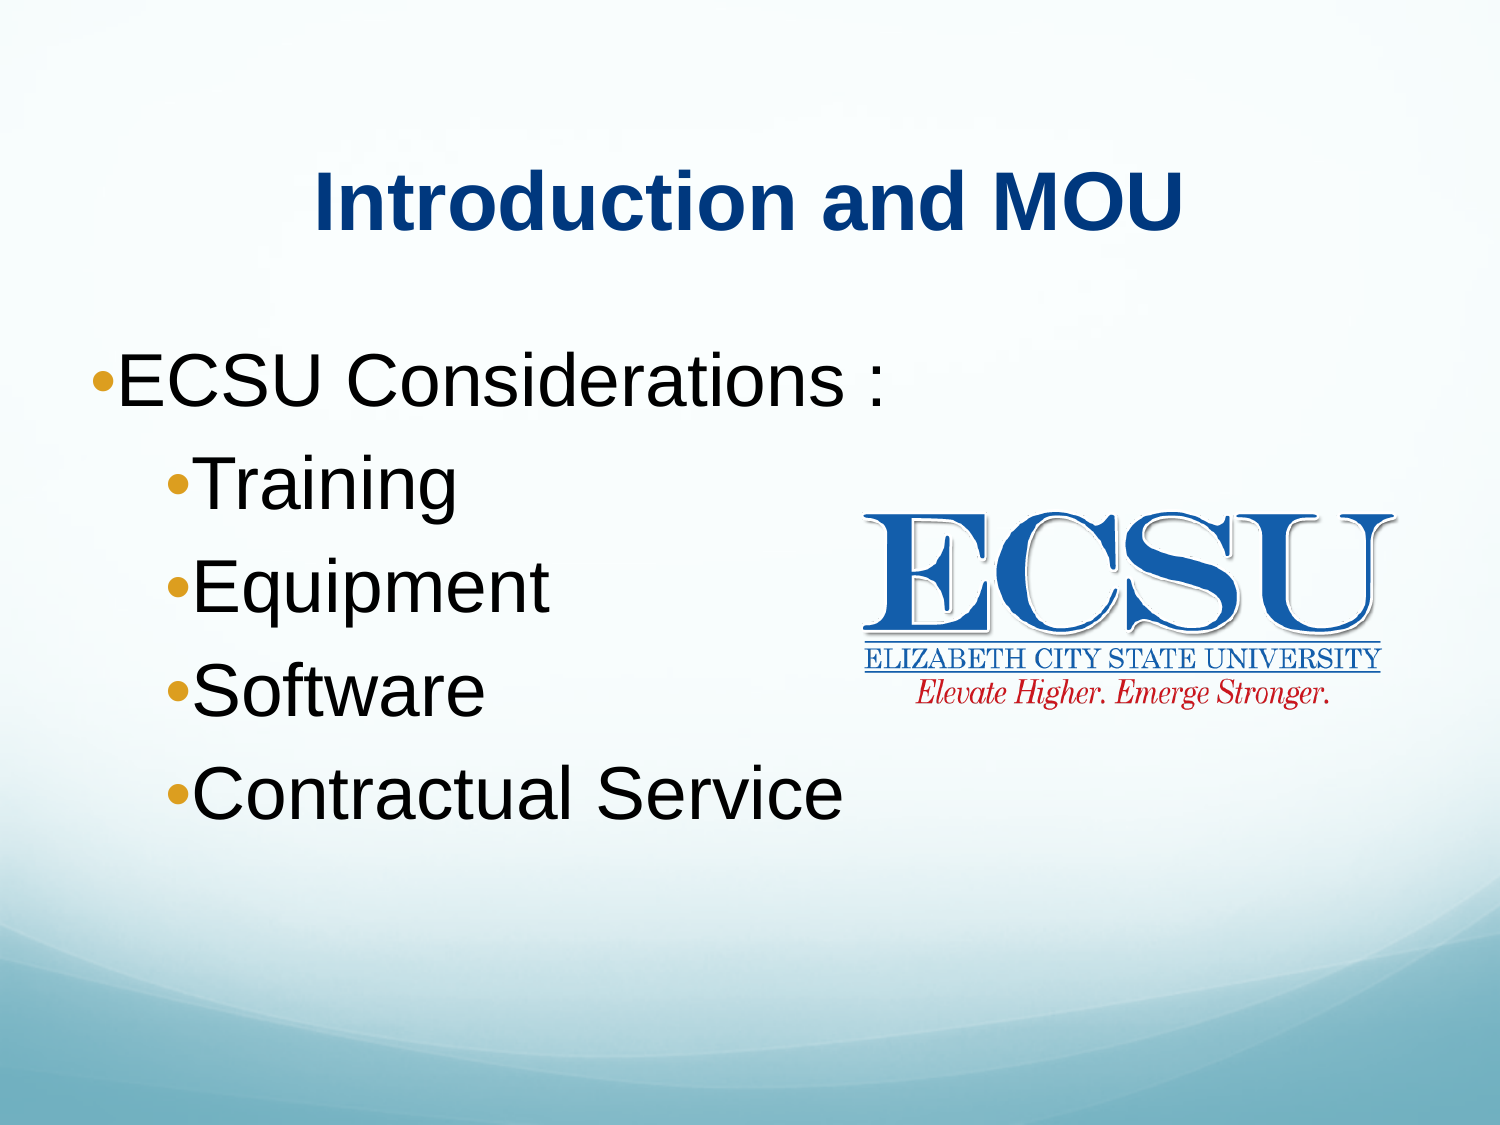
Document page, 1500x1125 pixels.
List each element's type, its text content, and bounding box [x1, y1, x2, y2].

text_box •ECSU Considerations : •Training •Equipment •Software •Contractual Service [74, 330, 1443, 823]
title Introduction and MOU [75, 45, 1425, 263]
text_box [854, 499, 1407, 720]
